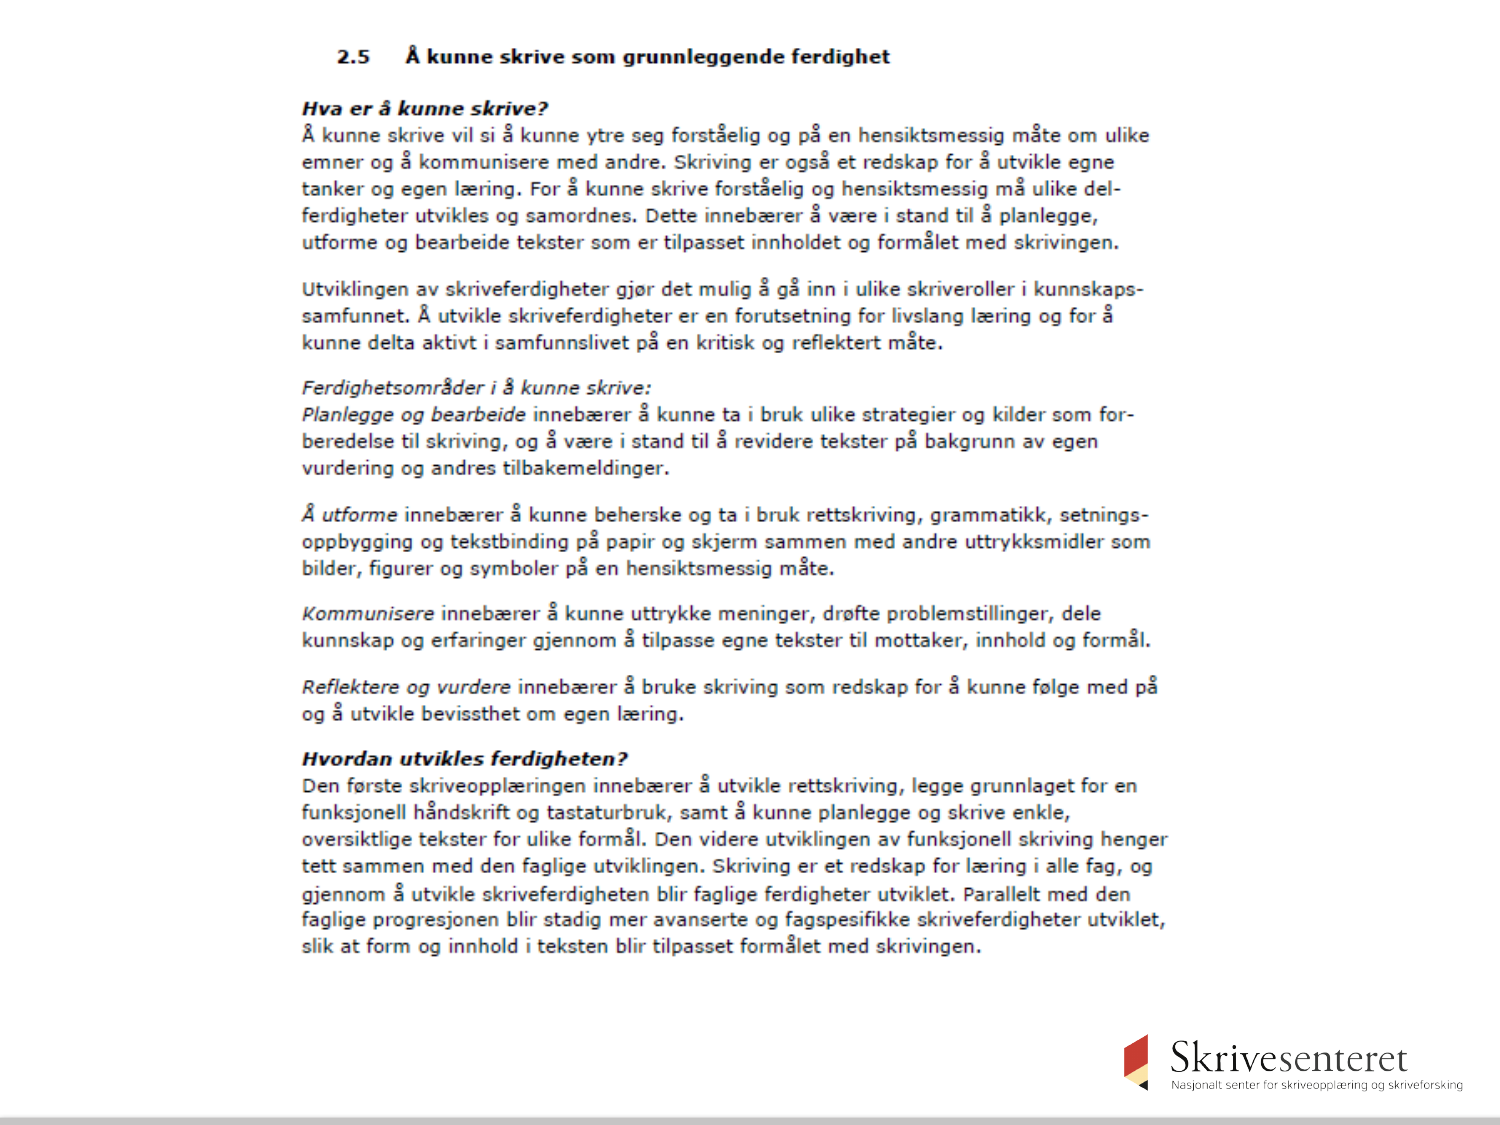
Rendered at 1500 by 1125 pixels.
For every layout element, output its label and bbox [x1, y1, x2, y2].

picture [265, 37, 1200, 995]
picture [1100, 1022, 1500, 1111]
